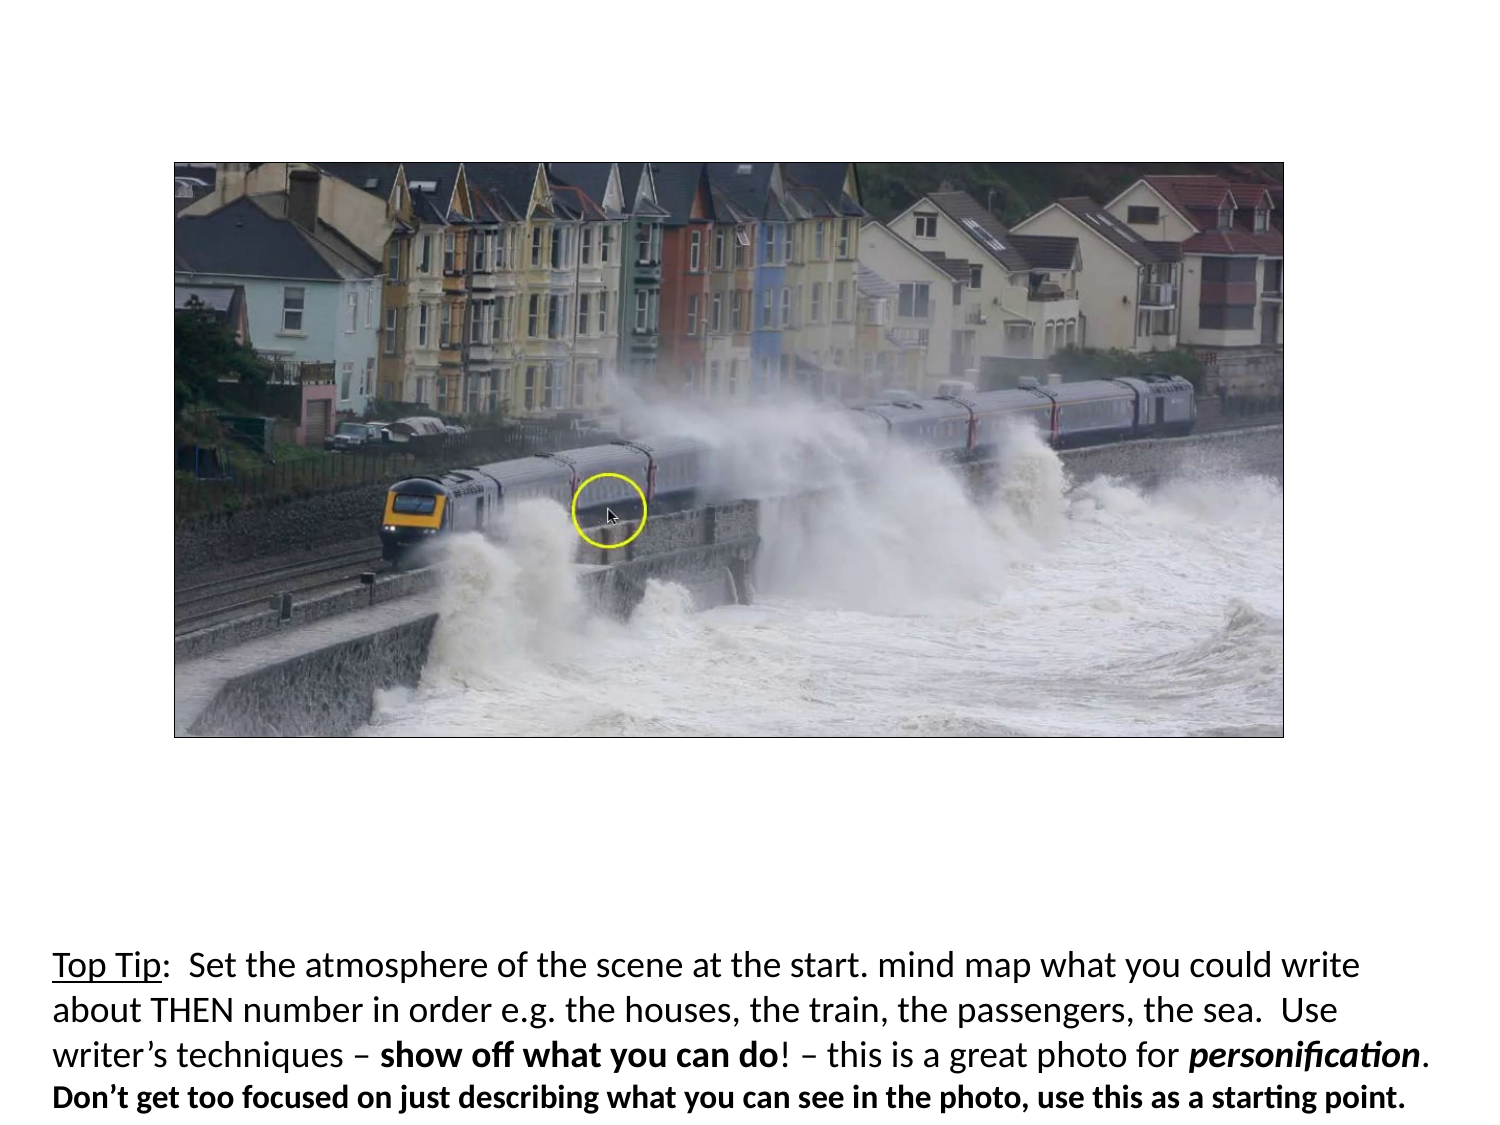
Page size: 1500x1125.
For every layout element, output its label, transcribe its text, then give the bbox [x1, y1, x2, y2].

text_box Top Tip: Set the atmosphere of the scene at the start. mind map what you could write about THEN number in order e.g. the houses, the train, the passengers, the sea. Use writer’s techniques – show off what you can do! – this is a great photo for personification. Don’t get too focused on just describing what you can see in the photo, use this as a starting point. [37, 933, 1463, 1123]
picture [174, 162, 1284, 738]
